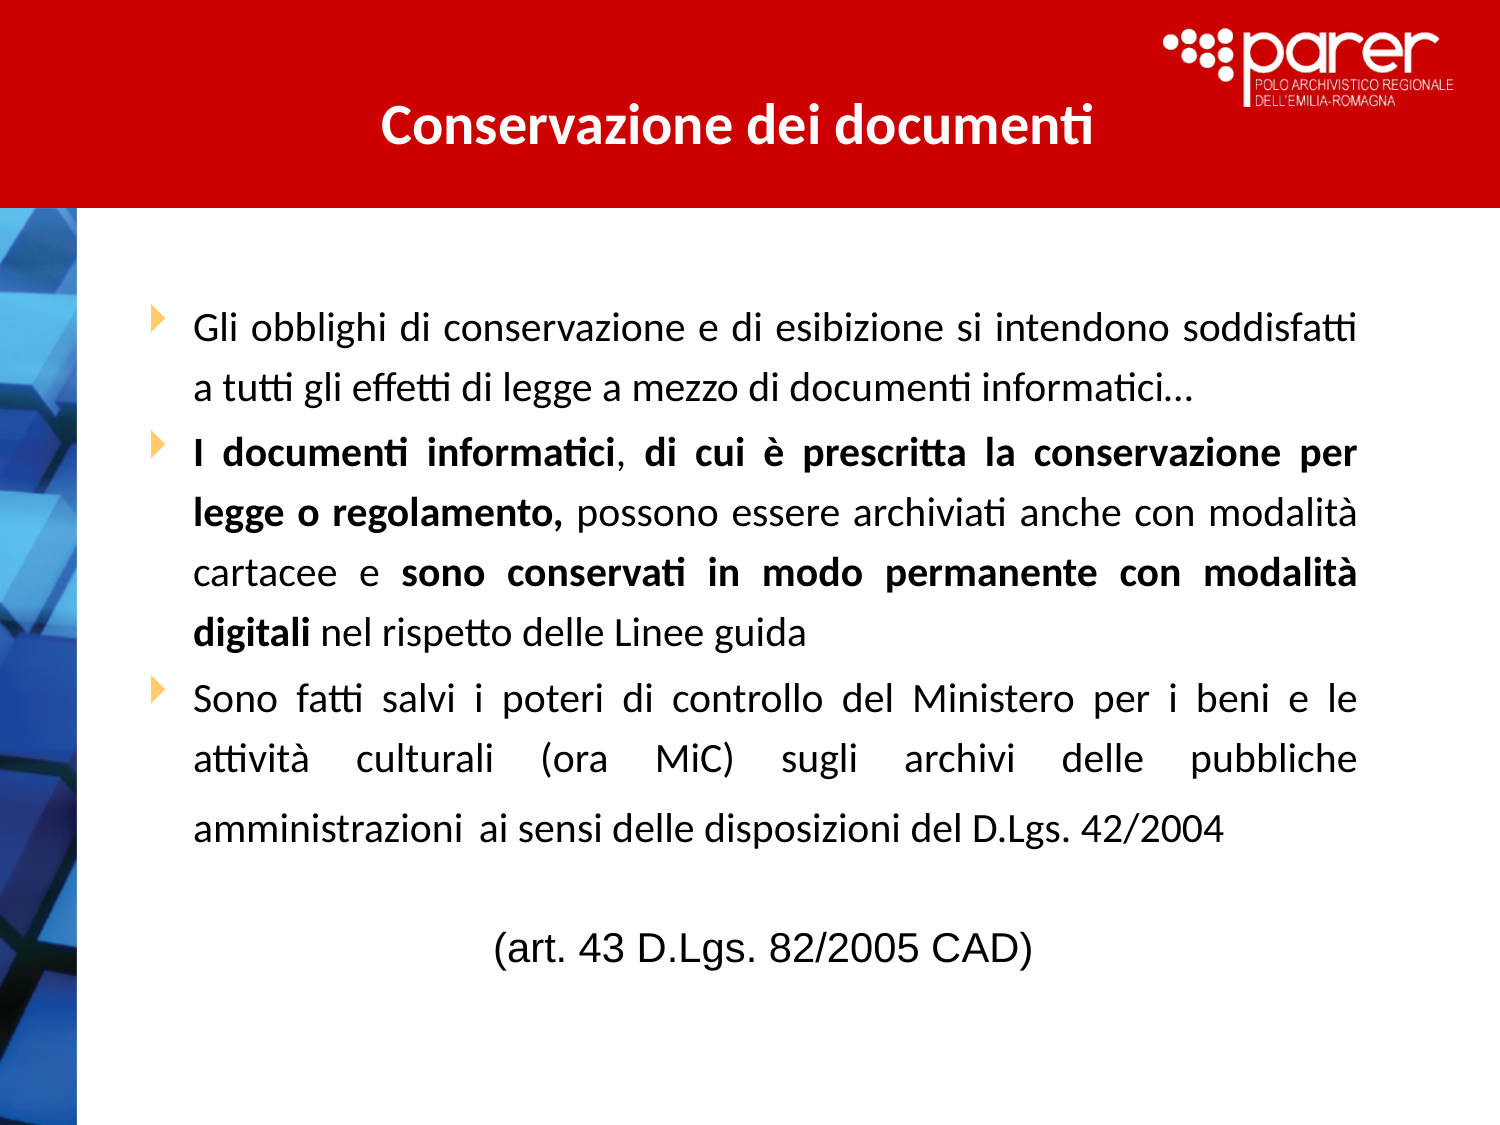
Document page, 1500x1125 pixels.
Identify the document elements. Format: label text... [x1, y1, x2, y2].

text_box Conservazione dei documenti [118, 66, 1372, 165]
text_box Gli obblighi di conservazione e di esibizione si intendono soddisfatti a tutti gli effetti di legge a mezzo di documenti informatici… I documenti informatici, di cui è prescritta la conservazione per legge o regolamento, possono essere archiviati anche con modalità cartacee e sono conservati in modo permanente con modalità digitali nel rispetto delle Linee guida Sono fatti salvi i poteri di controllo del Ministero per i beni e le attività culturali (ora MiC) sugli archivi delle pubbliche amministrazioni ai sensi delle disposizioni del D.Lgs. 42/2004 (art. 43 D.Lgs. 82/2005 CAD) [122, 282, 1374, 985]
picture [0, 208, 76, 1125]
picture [1163, 0, 1500, 131]
